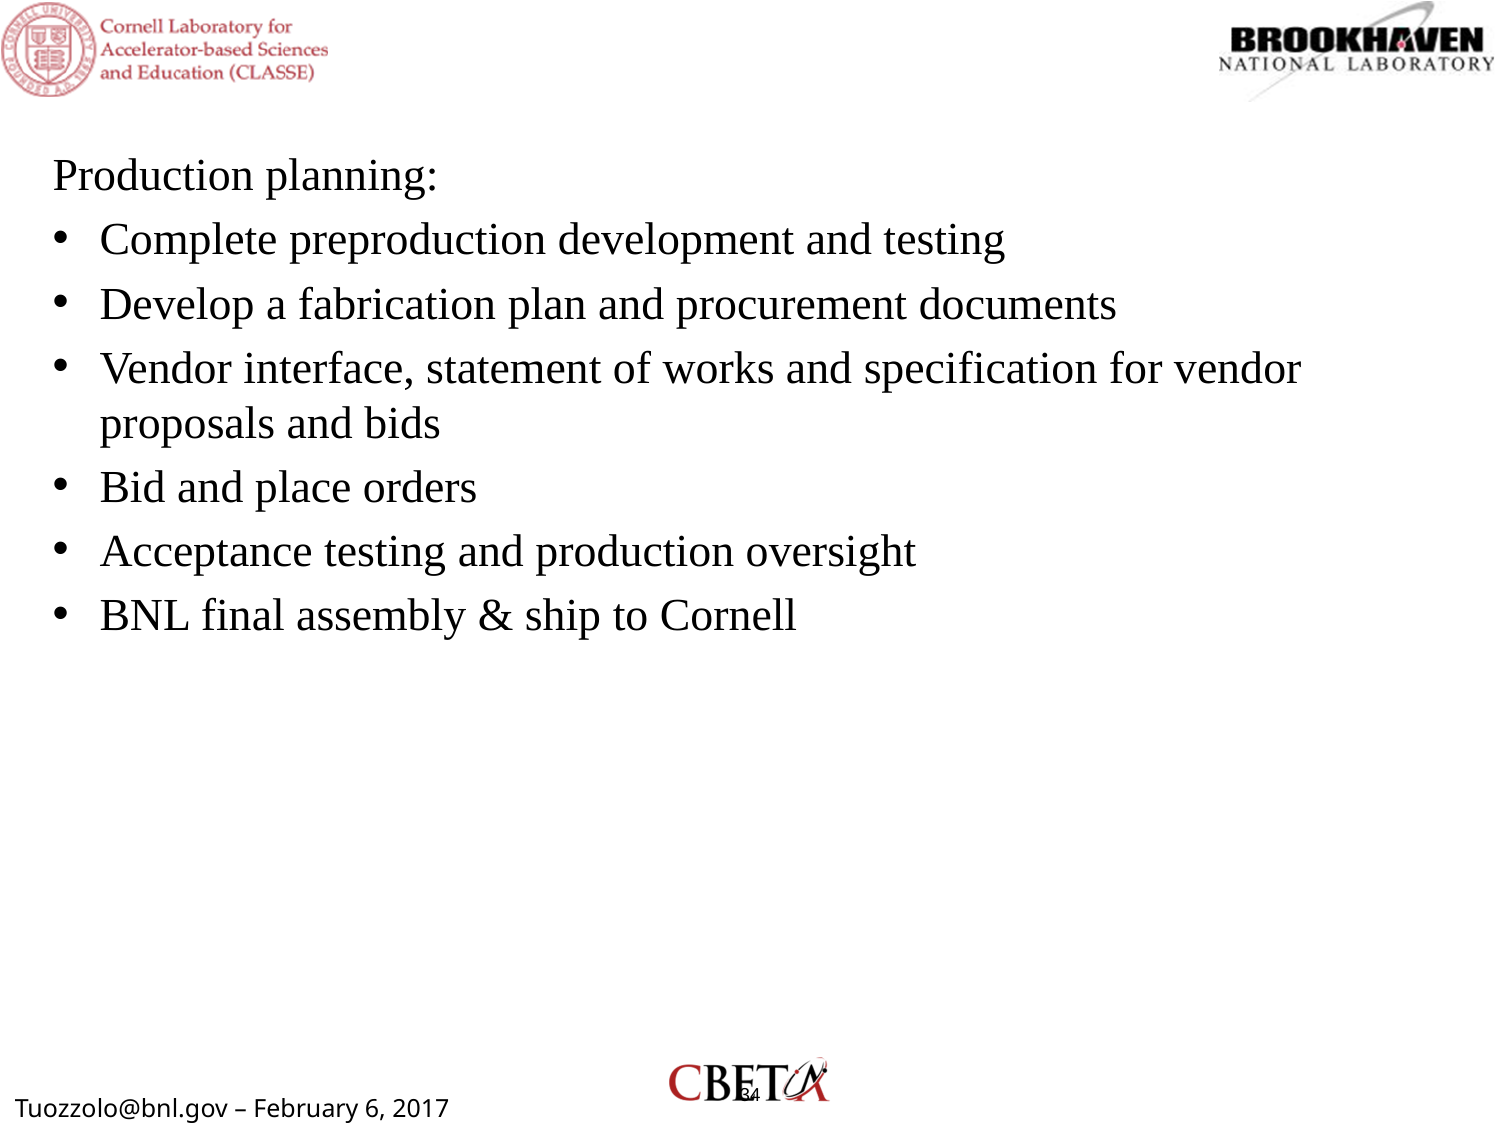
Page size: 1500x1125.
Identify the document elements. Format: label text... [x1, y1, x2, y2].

slide_number 34 [675, 1074, 825, 1125]
list Production planning: Complete preproduction development and testing Develop a fabrication plan and procurement documents Vendor interface, statement of works and specification for vendor proposals and bids Bid and place orders Acceptance testing and production oversight BNL final assembly & ship to Cornell [37, 137, 1451, 1076]
picture [825, 1076, 831, 1103]
picture [668, 1076, 675, 1103]
picture [1219, 1, 1495, 102]
picture [1, 2, 328, 97]
